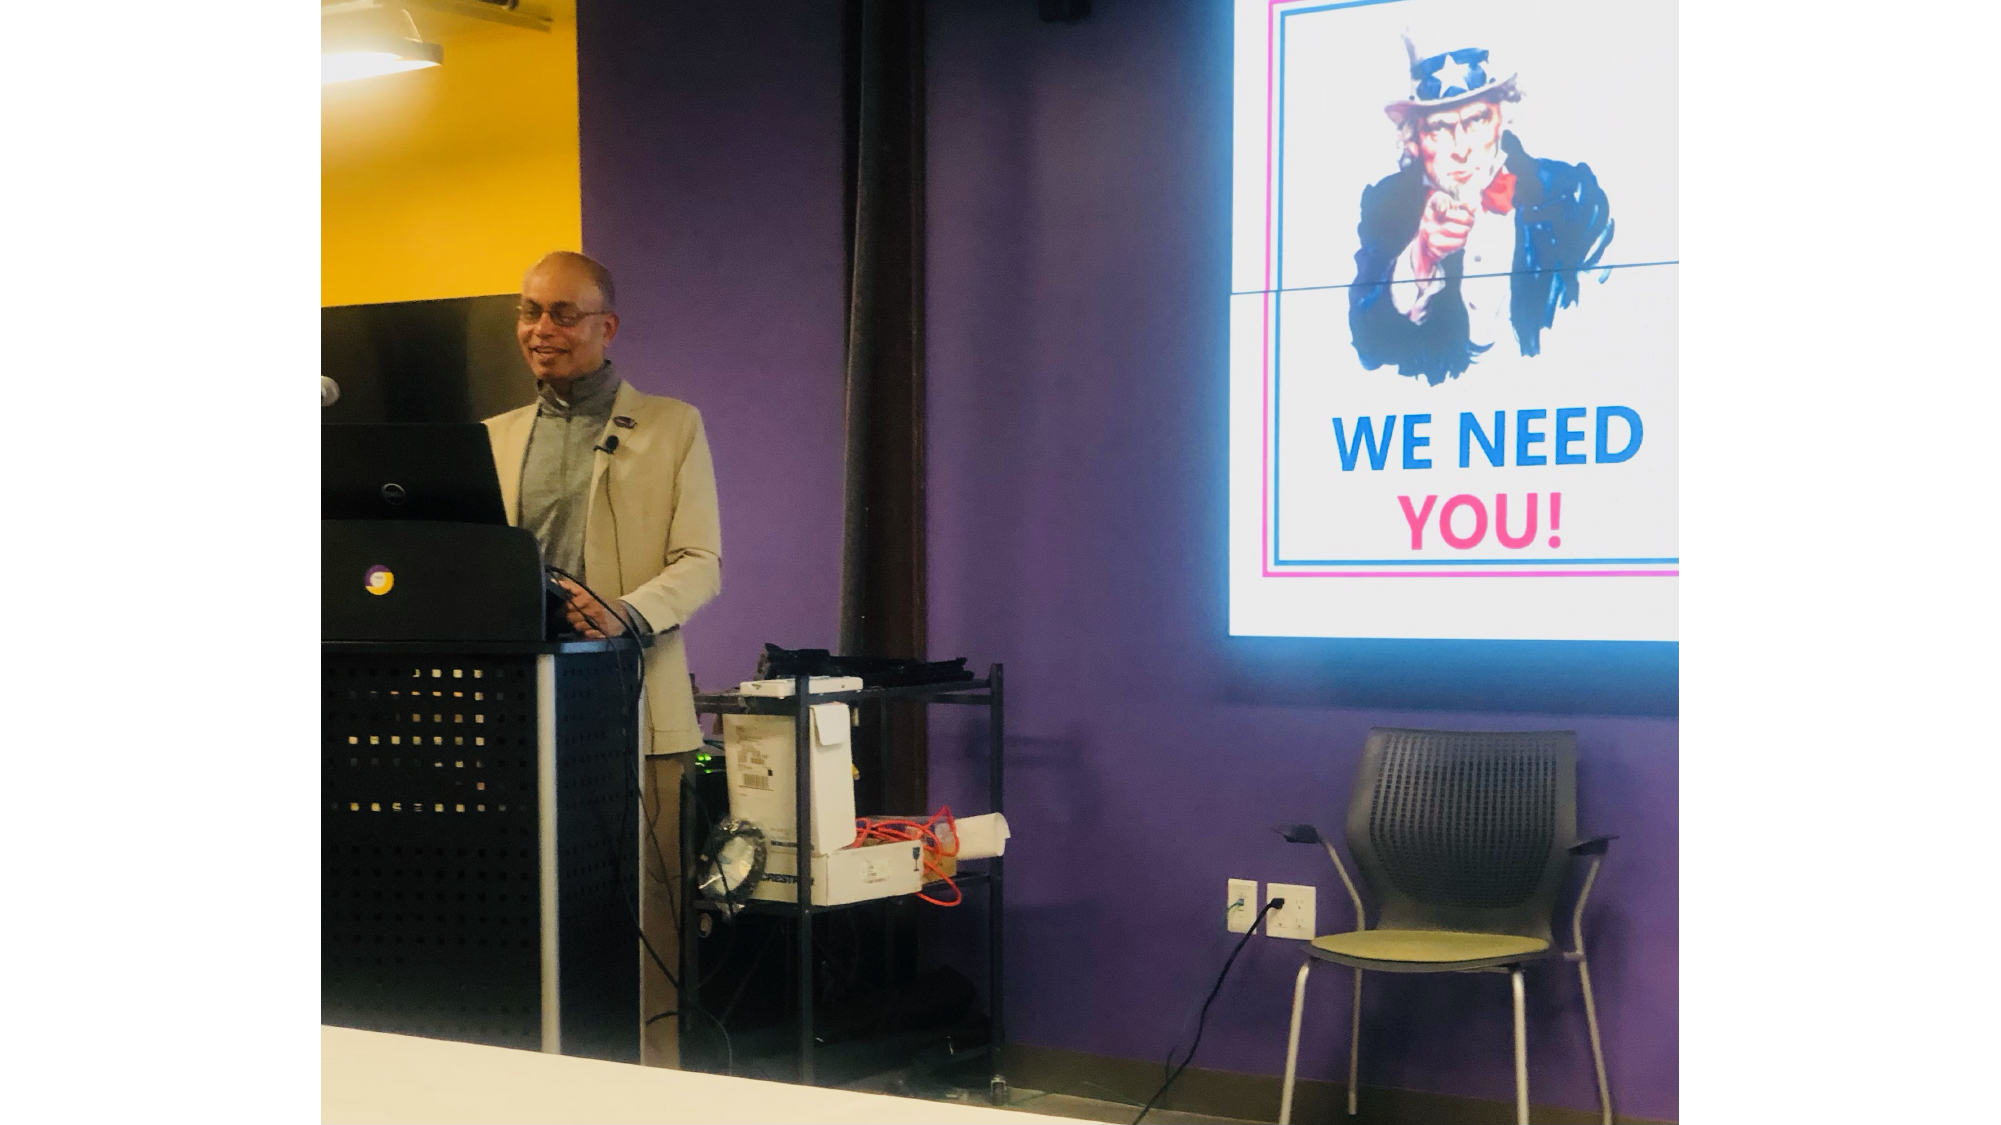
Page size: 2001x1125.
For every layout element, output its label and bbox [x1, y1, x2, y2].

picture [321, 0, 1679, 1125]
